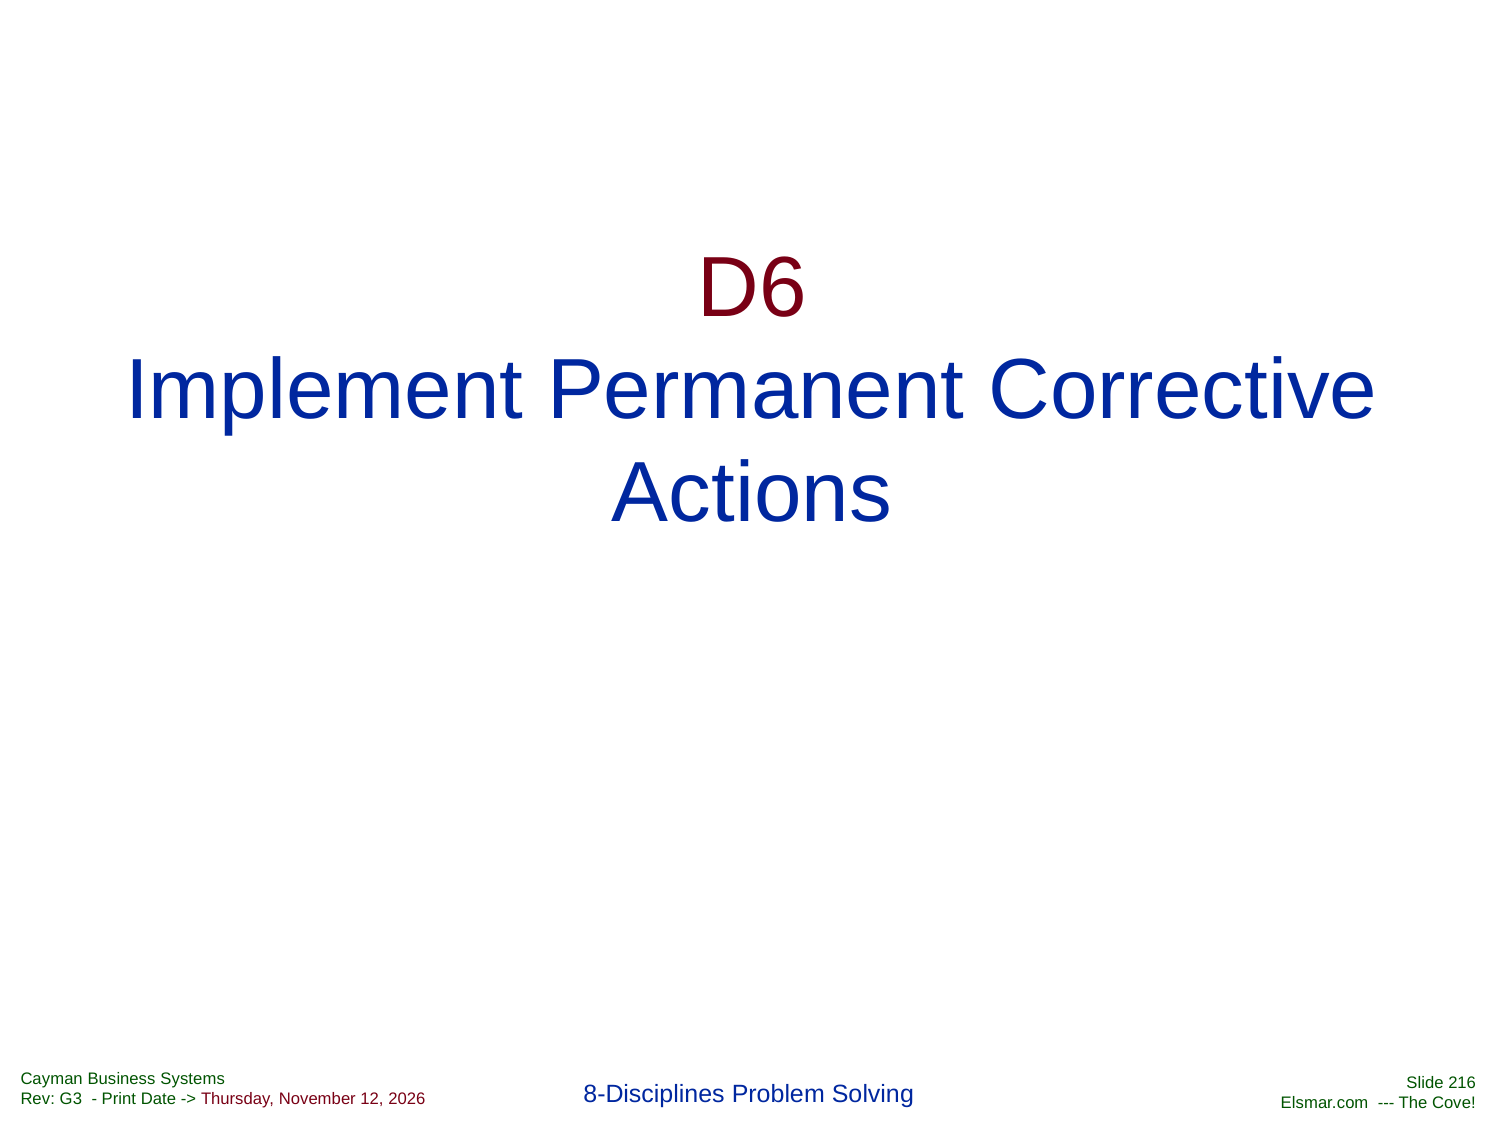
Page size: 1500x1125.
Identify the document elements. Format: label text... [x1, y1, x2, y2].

title D6 Implement Permanent Corrective Actions [39, 151, 1466, 619]
